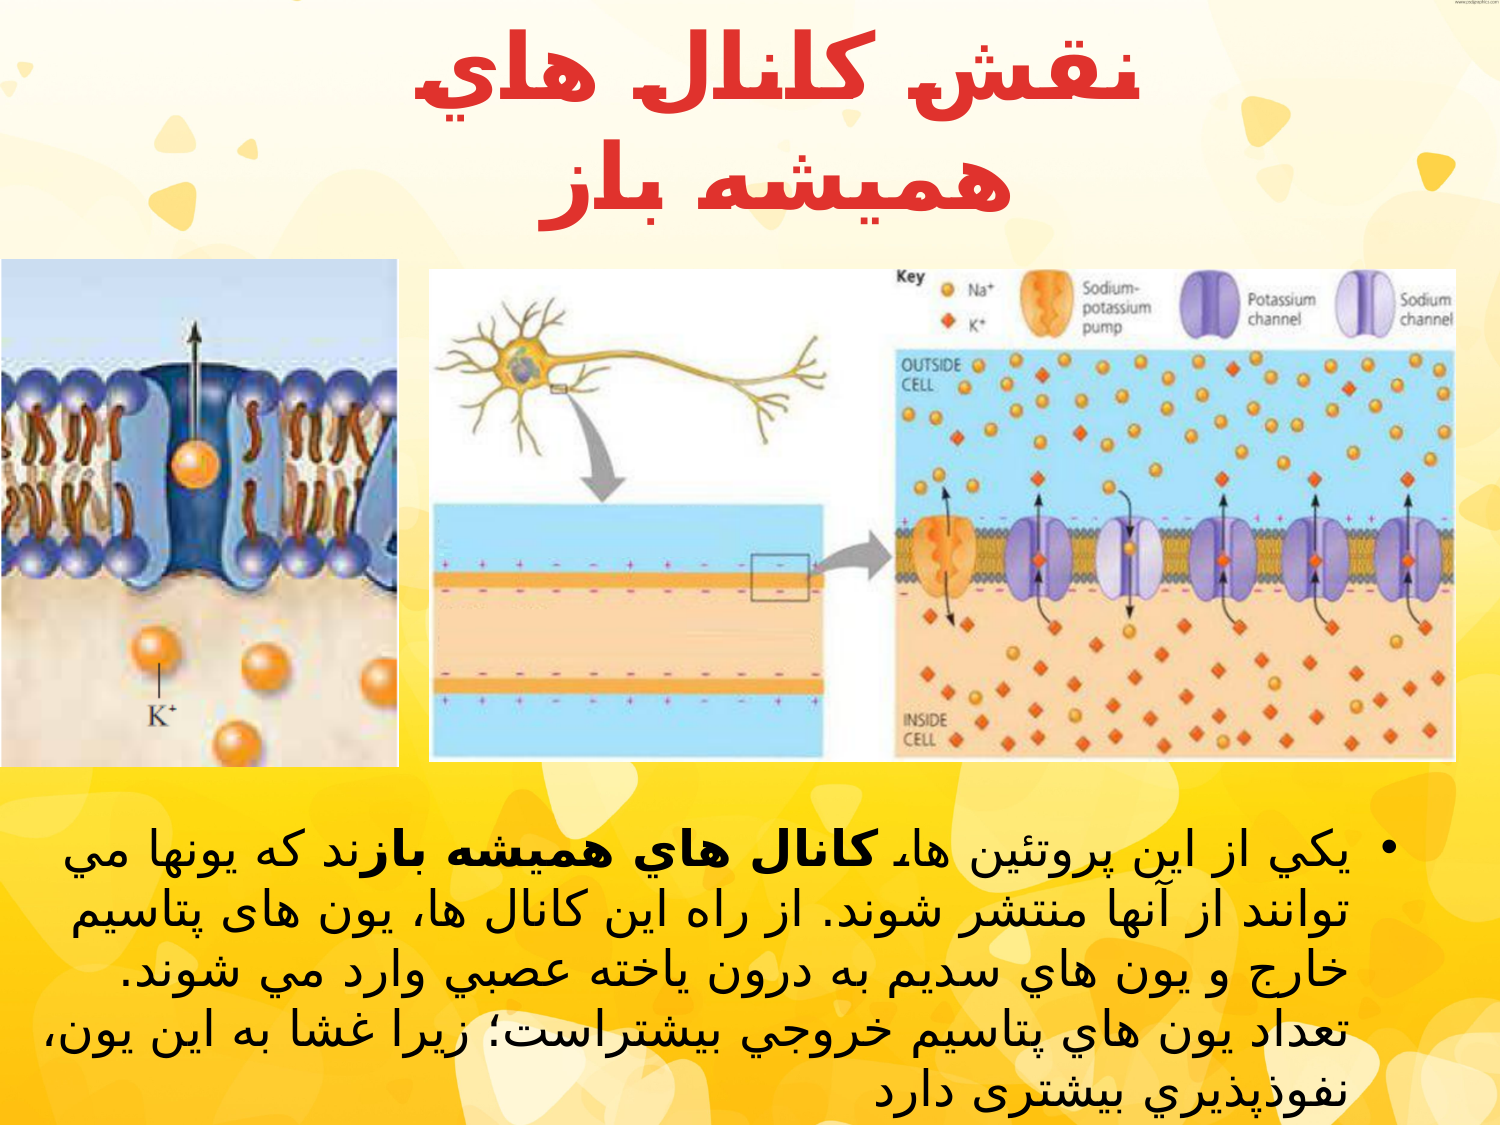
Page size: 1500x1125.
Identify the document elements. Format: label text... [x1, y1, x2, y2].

picture [0, 0, 1500, 1125]
title نقش كانال هاي هميشه باز [246, 0, 1313, 237]
list يكي از اين پروتئين ها، كانال هاي هميشه بازند كه يونها مي توانند از آنها منتشر شوند. از راه اين كانال ها، يون های پتاسيم خارج و يون هاي سديم به درون ياخته عصبي وارد مي شوند. تعداد يون هاي پتاسيم خروجي بيشتراست؛ زيرا غشا به اين يون، نفوذپذيري بيشتری دارد [0, 808, 1409, 1125]
